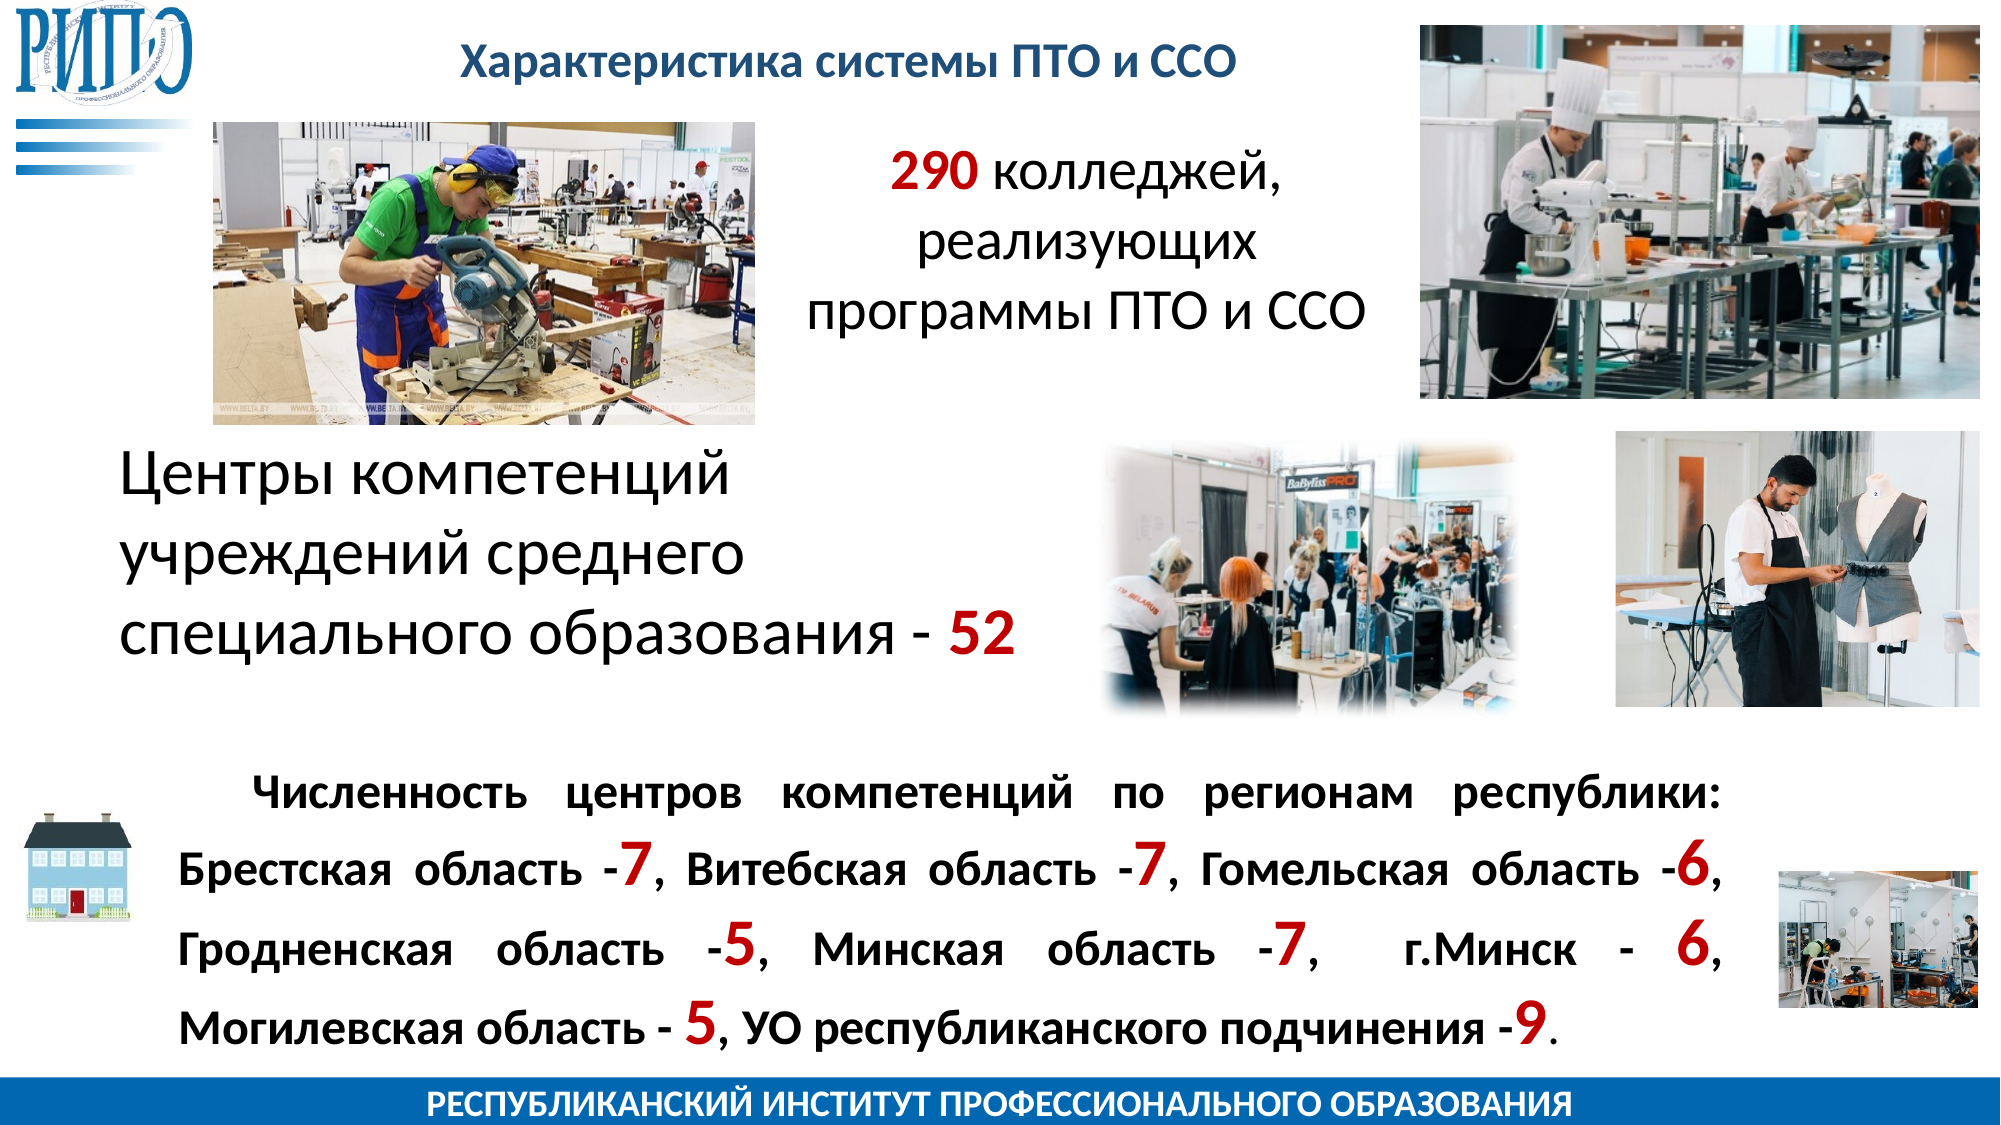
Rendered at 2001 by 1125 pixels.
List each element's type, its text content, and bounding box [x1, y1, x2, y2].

text_box Центры компетенций учреждений среднего специального образования - 52 [105, 420, 1105, 676]
text_box Численность центров компетенций по регионам республики: Брестская область -7, Витебская область -7, Гомельская область -6, Гродненская область -5, Минская область -7, г.Минск - 6, Могилевская область - 5, УО республиканского подчинения -9. [164, 730, 1754, 1066]
picture [1615, 431, 1980, 707]
text_box Характеристика системы ПТО и ССО [445, 31, 1253, 95]
picture [16, 0, 192, 106]
picture [1778, 871, 1980, 1008]
text_box РЕСПУБЛИКАНСКИЙ ИНСТИТУТ ПРОФЕССИОНАЛЬНОГО ОБРАЗОВАНИЯ [0, 1076, 2000, 1125]
picture [1420, 25, 1980, 399]
picture [213, 122, 755, 425]
text_box 290 колледжей, реализующих программы ПТО и ССО [755, 124, 1420, 349]
text_box [15, 164, 135, 175]
picture [18, 809, 139, 922]
text_box [15, 119, 194, 129]
picture [1097, 436, 1521, 720]
text_box [15, 141, 165, 152]
